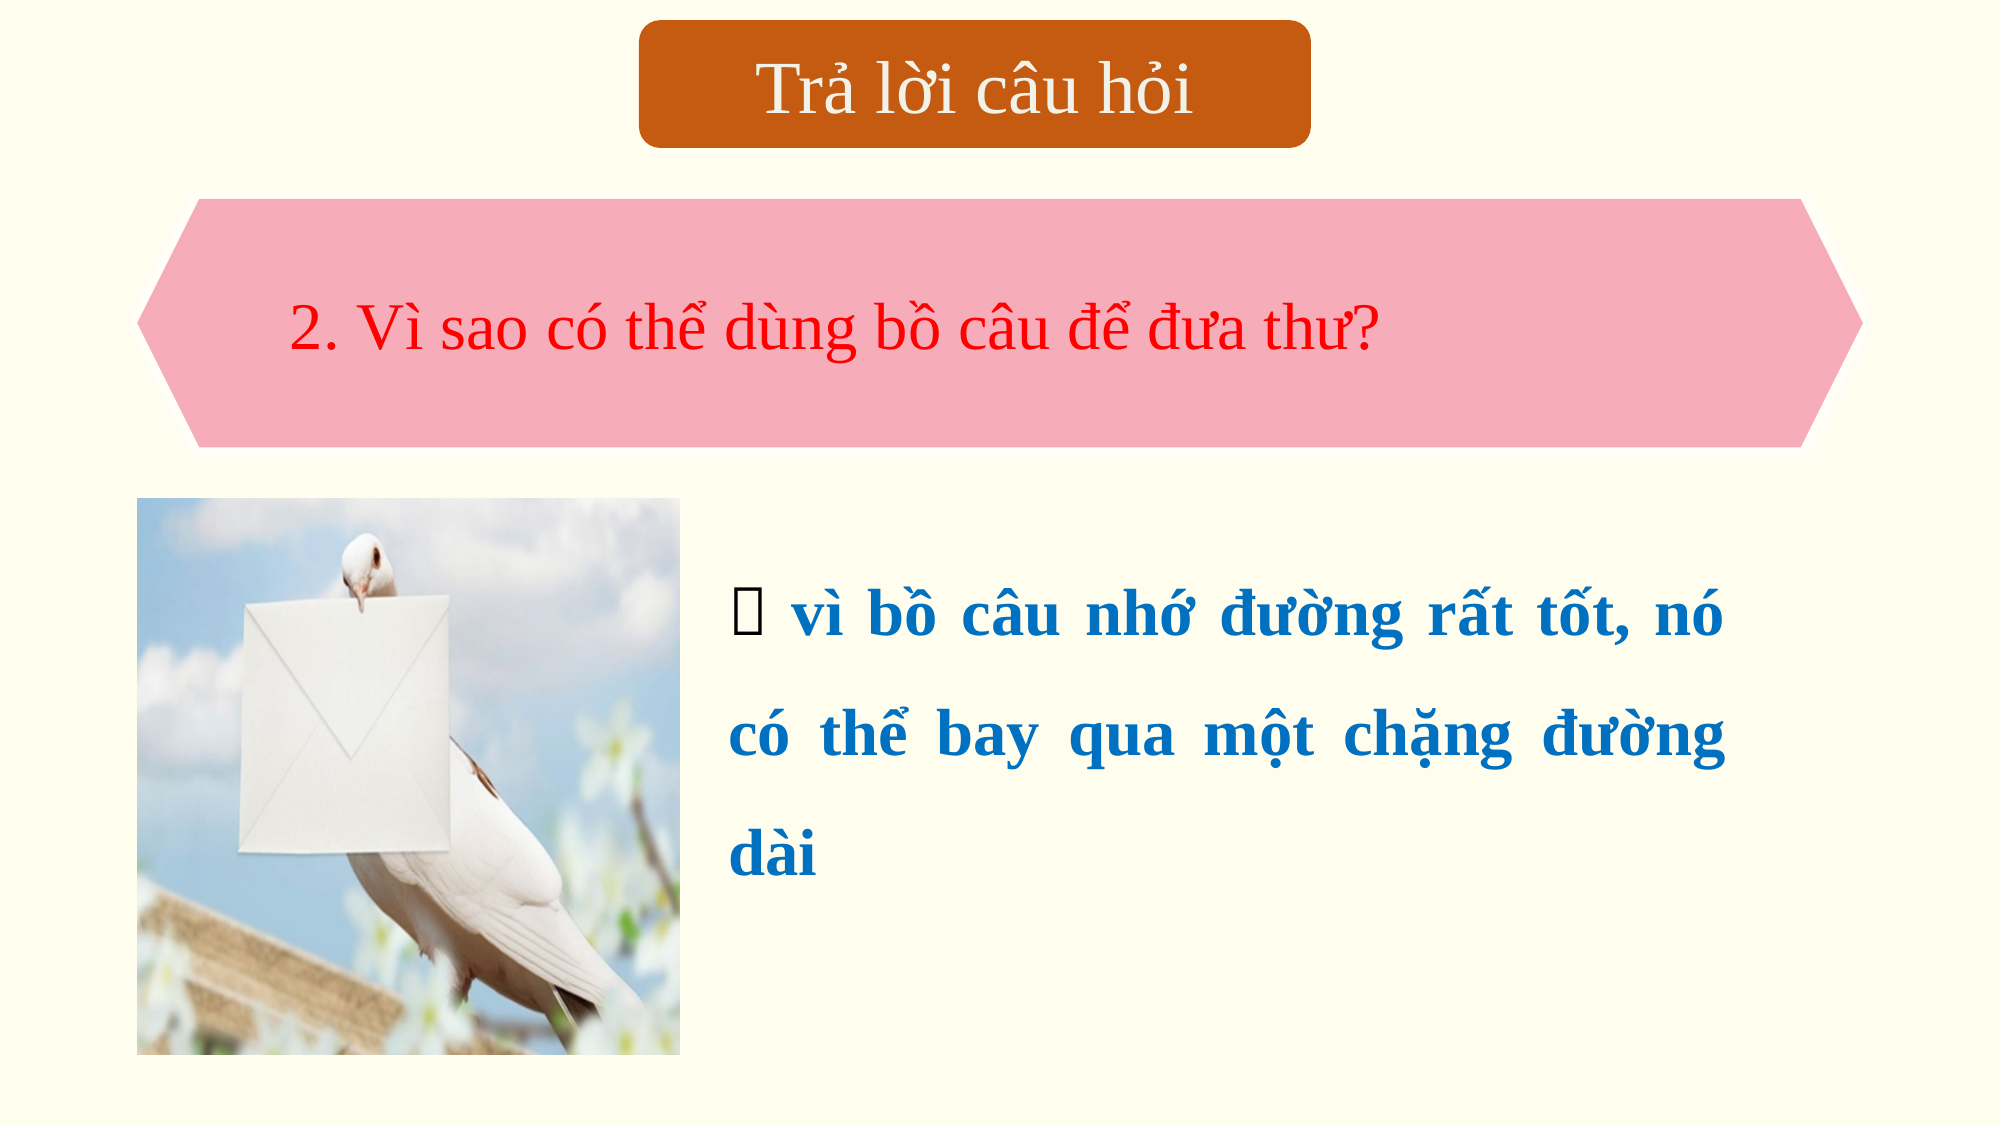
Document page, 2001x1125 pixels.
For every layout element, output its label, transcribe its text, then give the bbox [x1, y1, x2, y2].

text_box 2. Vì sao có thể dùng bồ câu để đưa thư? [275, 275, 1810, 370]
picture [137, 498, 680, 1055]
text_box  vì bồ câu nhớ đường rất tốt, nó có thể bay qua một chặng đường dài [713, 521, 1742, 896]
text_box [136, 197, 1864, 449]
text_box Trả lời câu hỏi [638, 20, 1311, 148]
